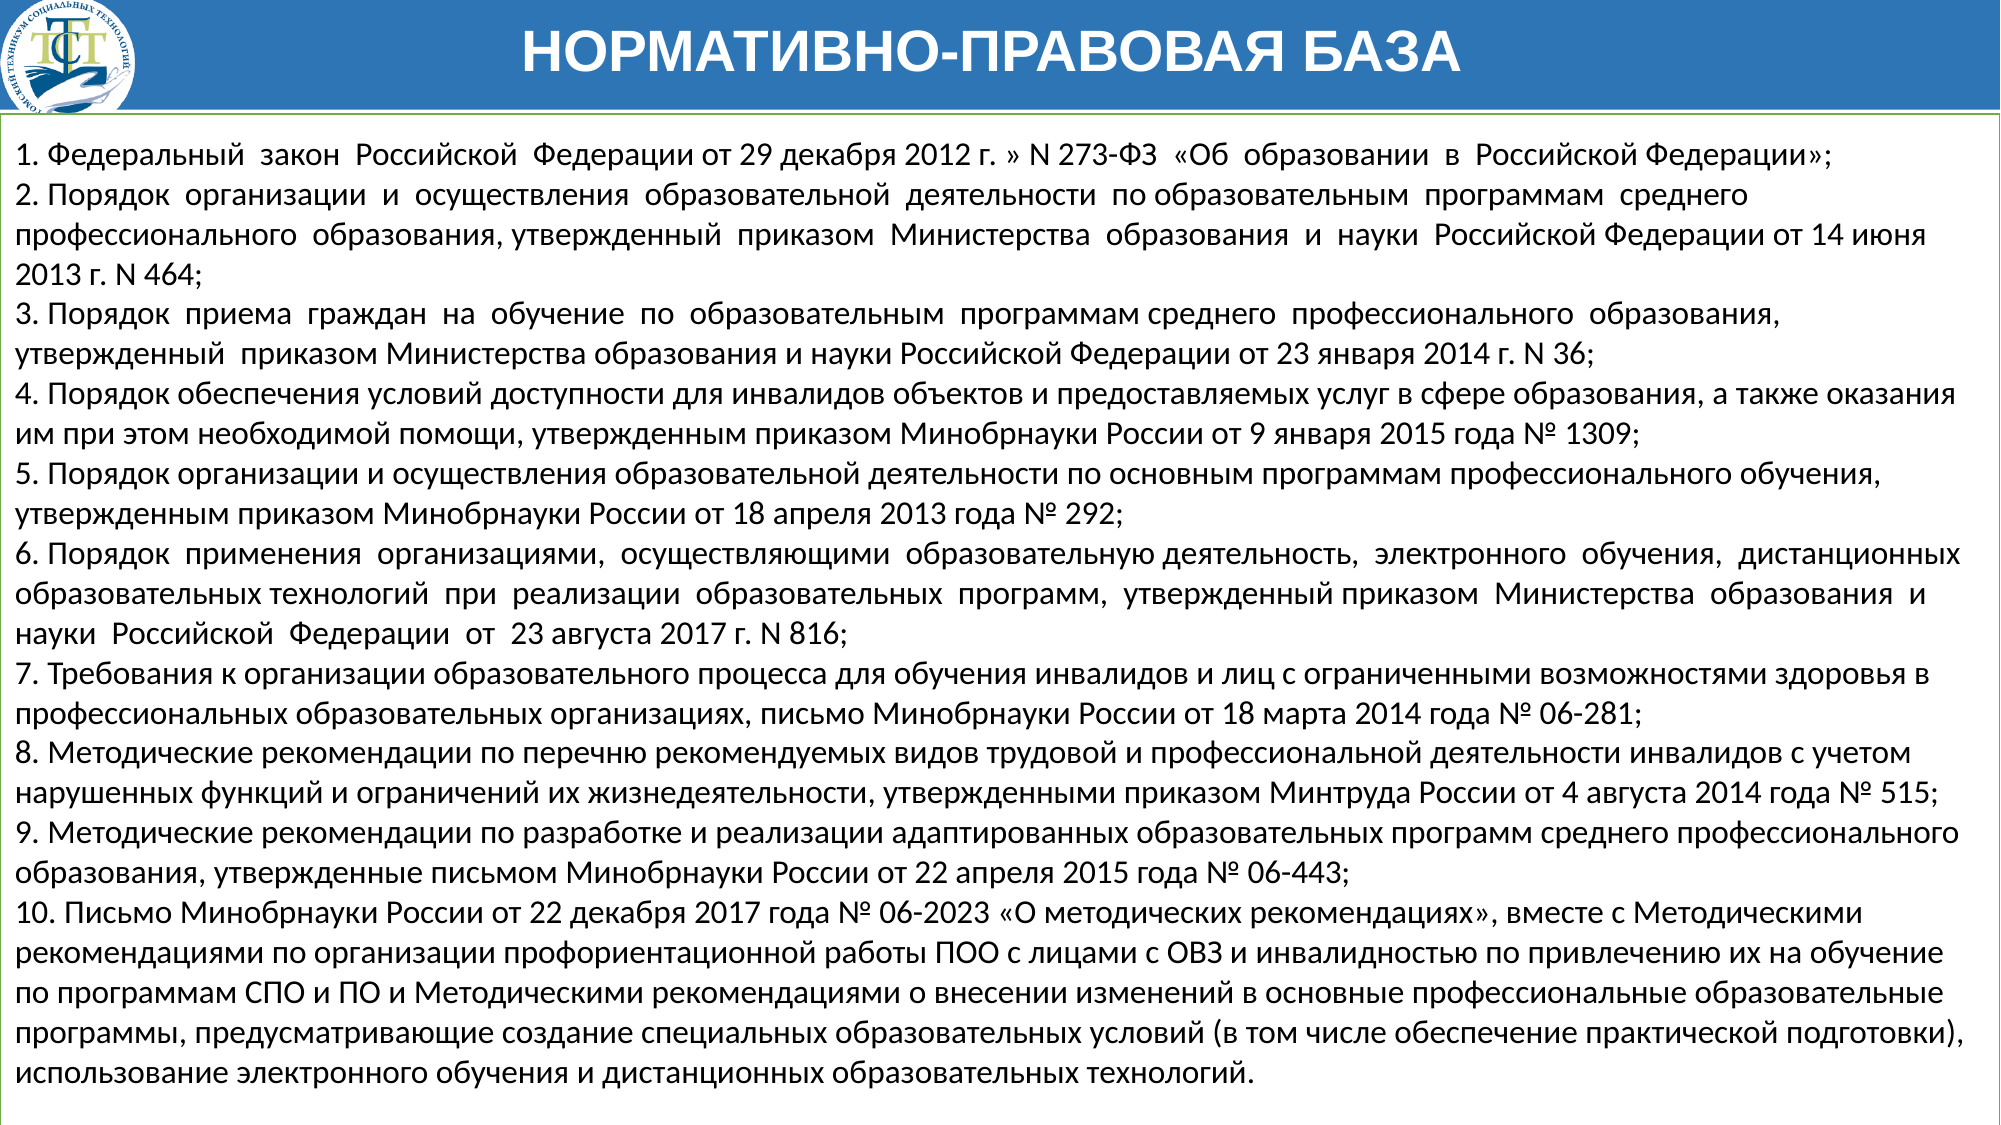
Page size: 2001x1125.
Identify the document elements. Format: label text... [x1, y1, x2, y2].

title НОРМАТИВНО-ПРАВОВАЯ БАЗА [135, 0, 2000, 110]
text_box 1. Федеральный закон Российской Федерации от 29 декабря 2012 г. » N 273-ФЗ «Об образовании в Российской Федерации»; 2. Порядок организации и осуществления образовательной деятельности по образовательным программам среднего профессионального образования, утвержденный приказом Министерства образования и науки Российской Федерации от 14 июня 2013 г. N 464; 3. Порядок приема граждан на обучение по образовательным программам среднего профессионального образования, утвержденный приказом Министерства образования и науки Российской Федерации от 23 января 2014 г. N 36; 4. Порядок обеспечения условий доступности для инвалидов объектов и предоставляемых услуг в сфере образования, а также оказания им при этом необходимой помощи, утвержденным приказом Минобрнауки России от 9 января 2015 года № 1309; 5. Порядок организации и осуществления образовательной деятельности по основным программам профессионального обучения, утвержденным приказом Минобрнауки России от 18 апреля 2013 года № 292; 6. Порядок применения организациями, осуществляющими образовательную деятельность, электронного обучения, дистанционных образовательных технологий при реализации образовательных программ, утвержденный приказом Министерства образования и науки Российской Федерации от 23 августа 2017 г. N 816; 7. Требования к организации образовательного процесса для обучения инвалидов и лиц с ограниченными возможностями здоровья в профессиональных образовательных организациях, письмо Минобрнауки России от 18 марта 2014 года № 06-281; 8. Методические рекомендации по перечню рекомендуемых видов трудовой и профессиональной деятельности инвалидов с учетом нарушенных функций и ограничений их жизнедеятельности, утвержденными приказом Минтруда России от 4 августа 2014 года № 515; 9. Методические рекомендации по разработке и реализации адаптированных образовательных программ среднего профессионального образования, утвержденные письмом Минобрнауки России от 22 апреля 2015 года № 06-443; 10. Письмо Минобрнауки России от 22 декабря 2017 года № 06-2023 «О методических рекомендациях», вместе с Методическими рекомендациями по организации профориентационной работы ПОО с лицами с ОВЗ и инвалидностью по привлечению их на обучение по программам СПО и ПО и Методическими рекомендациями о внесении изменений в основные профессиональные образовательные программы, предусматривающие создание специальных образовательных условий (в том числе обеспечение практической подготовки), использование электронного обучения и дистанционных образовательных технологий. [0, 113, 2000, 1125]
picture [0, 0, 135, 130]
